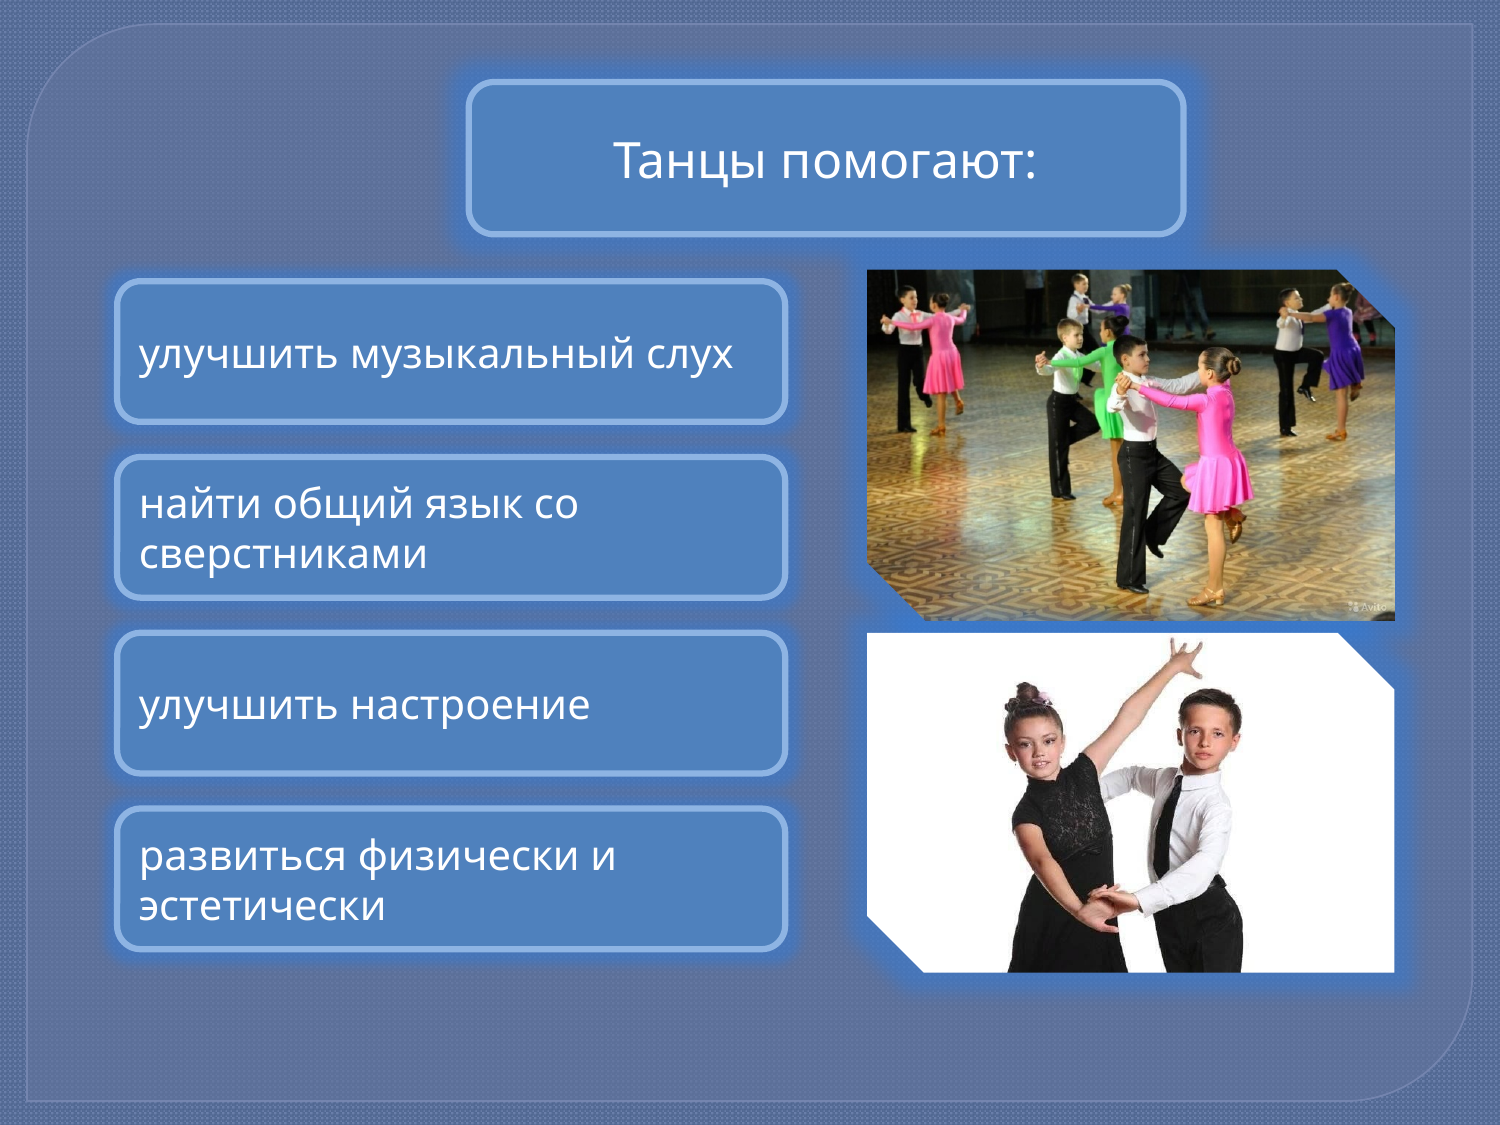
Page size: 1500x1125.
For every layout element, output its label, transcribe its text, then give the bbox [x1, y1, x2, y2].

text_box Танцы помогают: [465, 78, 1187, 238]
picture [866, 269, 1396, 622]
text_box развиться физически и эстетически [113, 805, 789, 953]
picture [866, 632, 1395, 973]
text_box улучшить музыкальный слух [113, 278, 789, 425]
text_box улучшить настроение [113, 629, 789, 777]
text_box найти общий язык со сверстниками [113, 453, 789, 601]
